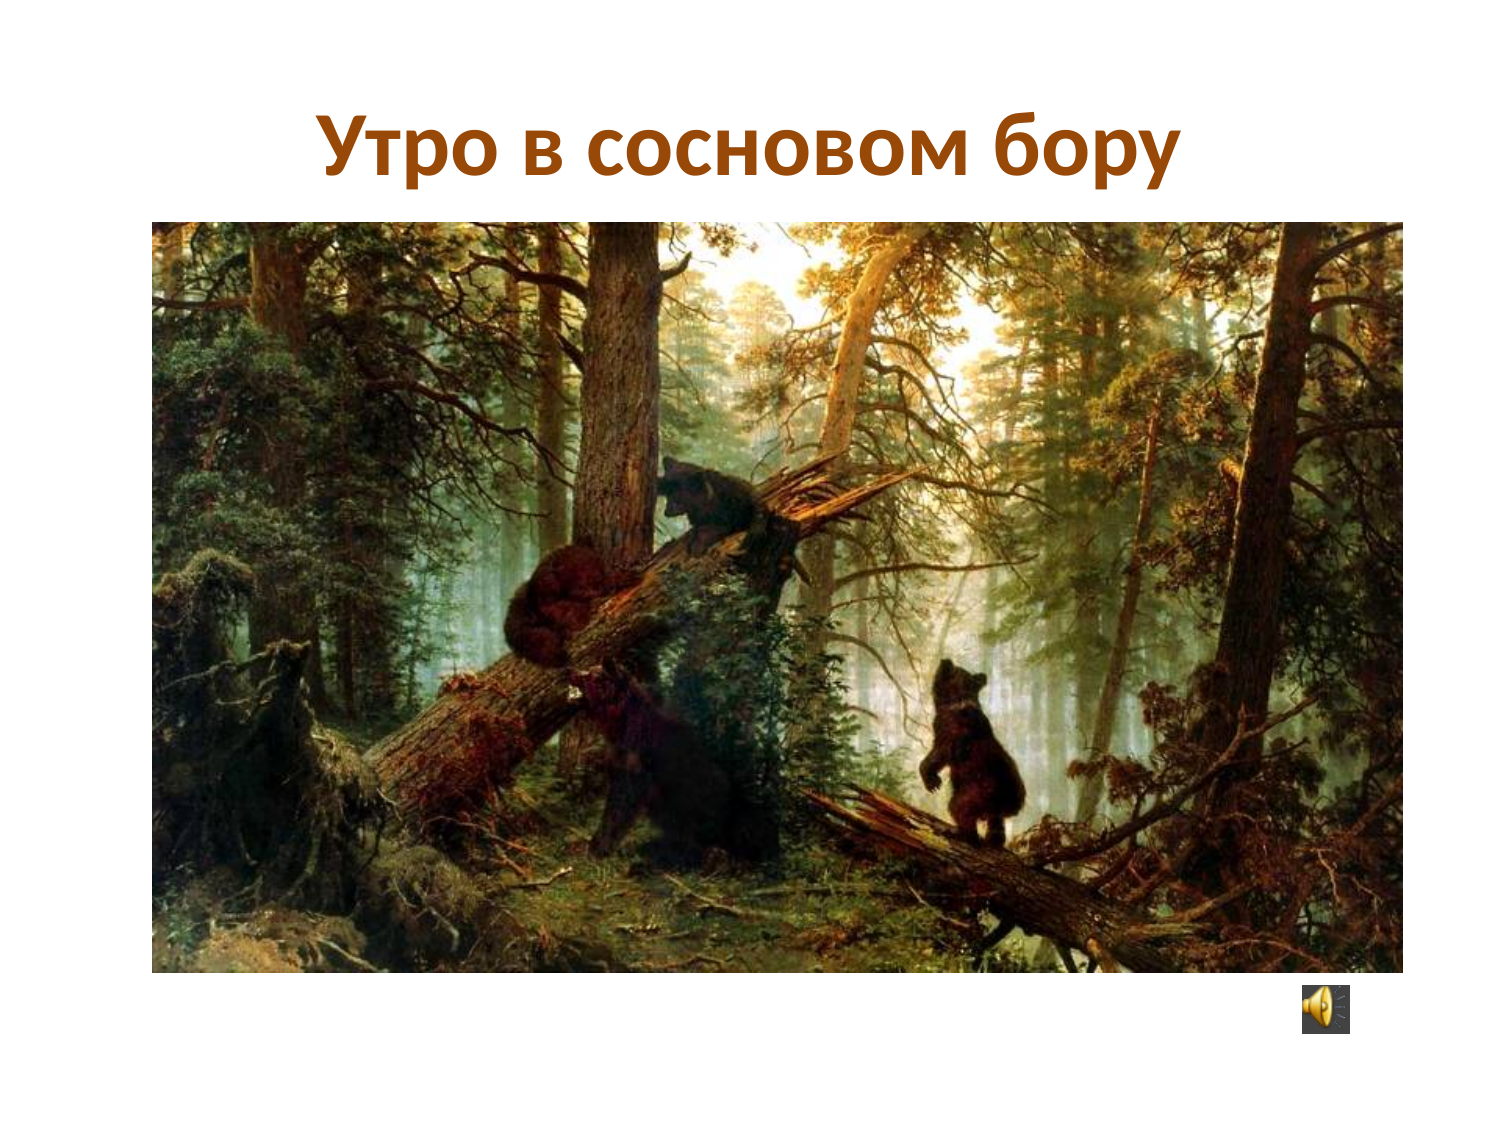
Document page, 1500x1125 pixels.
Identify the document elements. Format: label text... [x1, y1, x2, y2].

title Утро в сосновом бору [74, 44, 1426, 233]
picture [152, 222, 1403, 973]
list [1300, 984, 1352, 1035]
